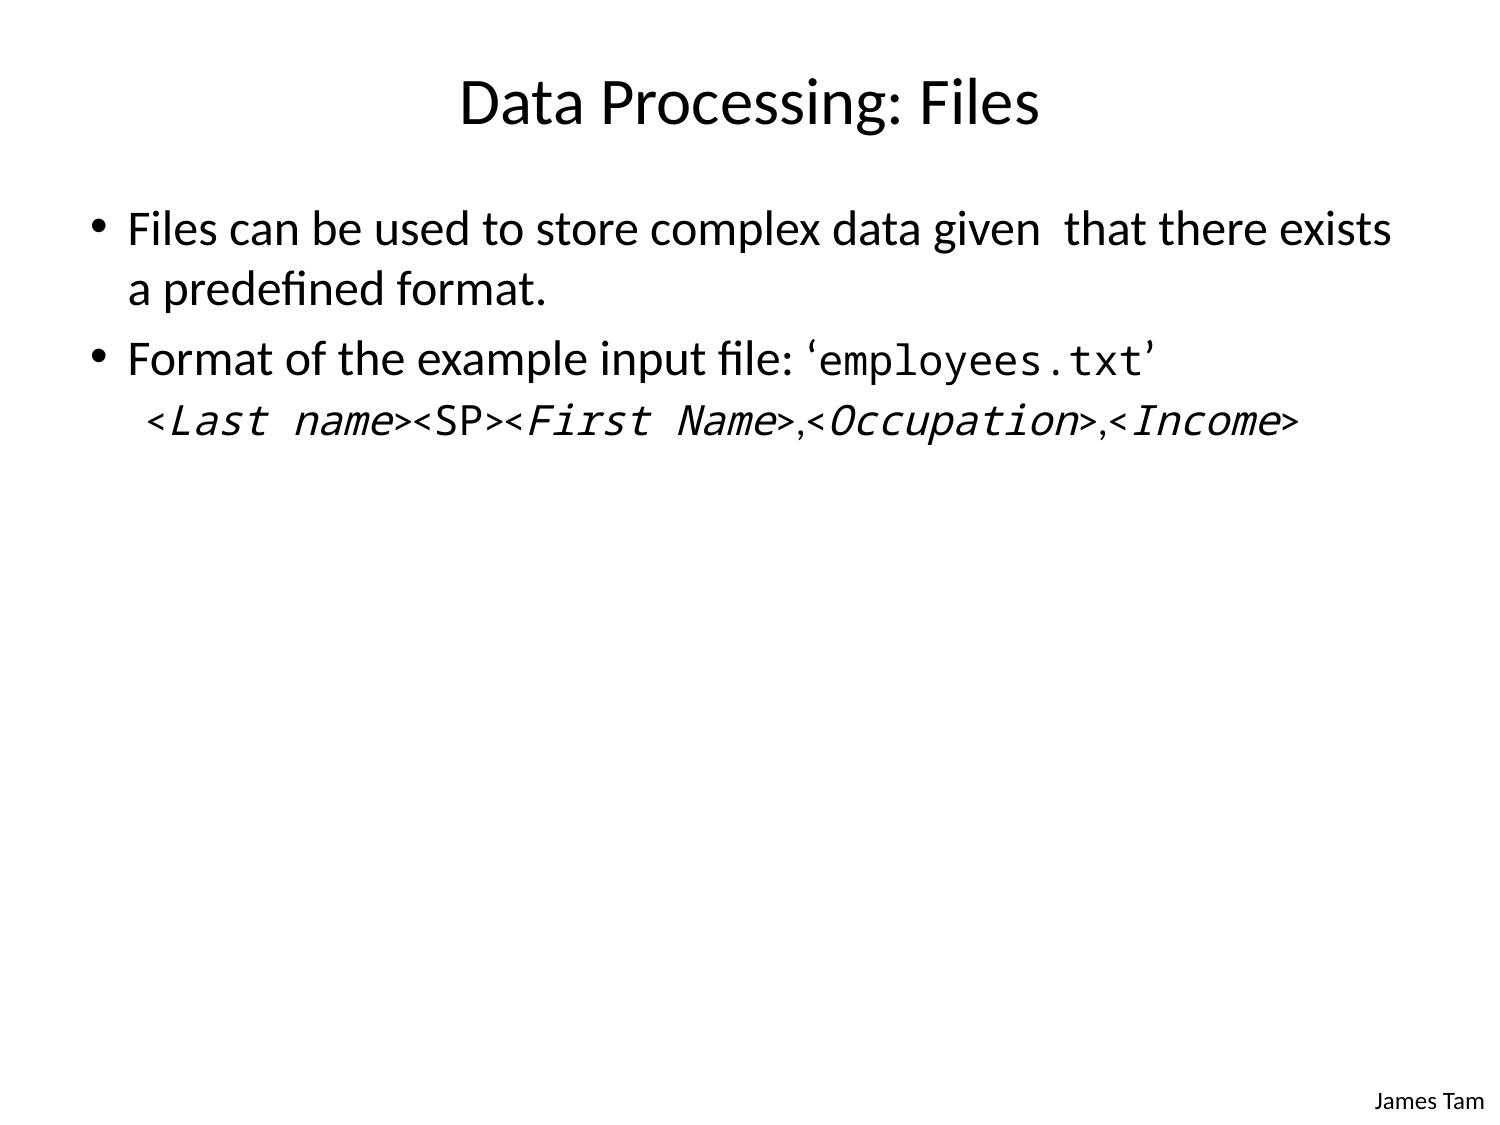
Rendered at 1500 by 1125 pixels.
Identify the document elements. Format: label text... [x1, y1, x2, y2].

title Data Processing: Files [75, 45, 1425, 150]
list Files can be used to store complex data given that there exists a predefined format. Format of the example input file: ‘employees.txt’ <Last name><SP><First Name>,<Occupation>,<Income> [75, 187, 1425, 1075]
